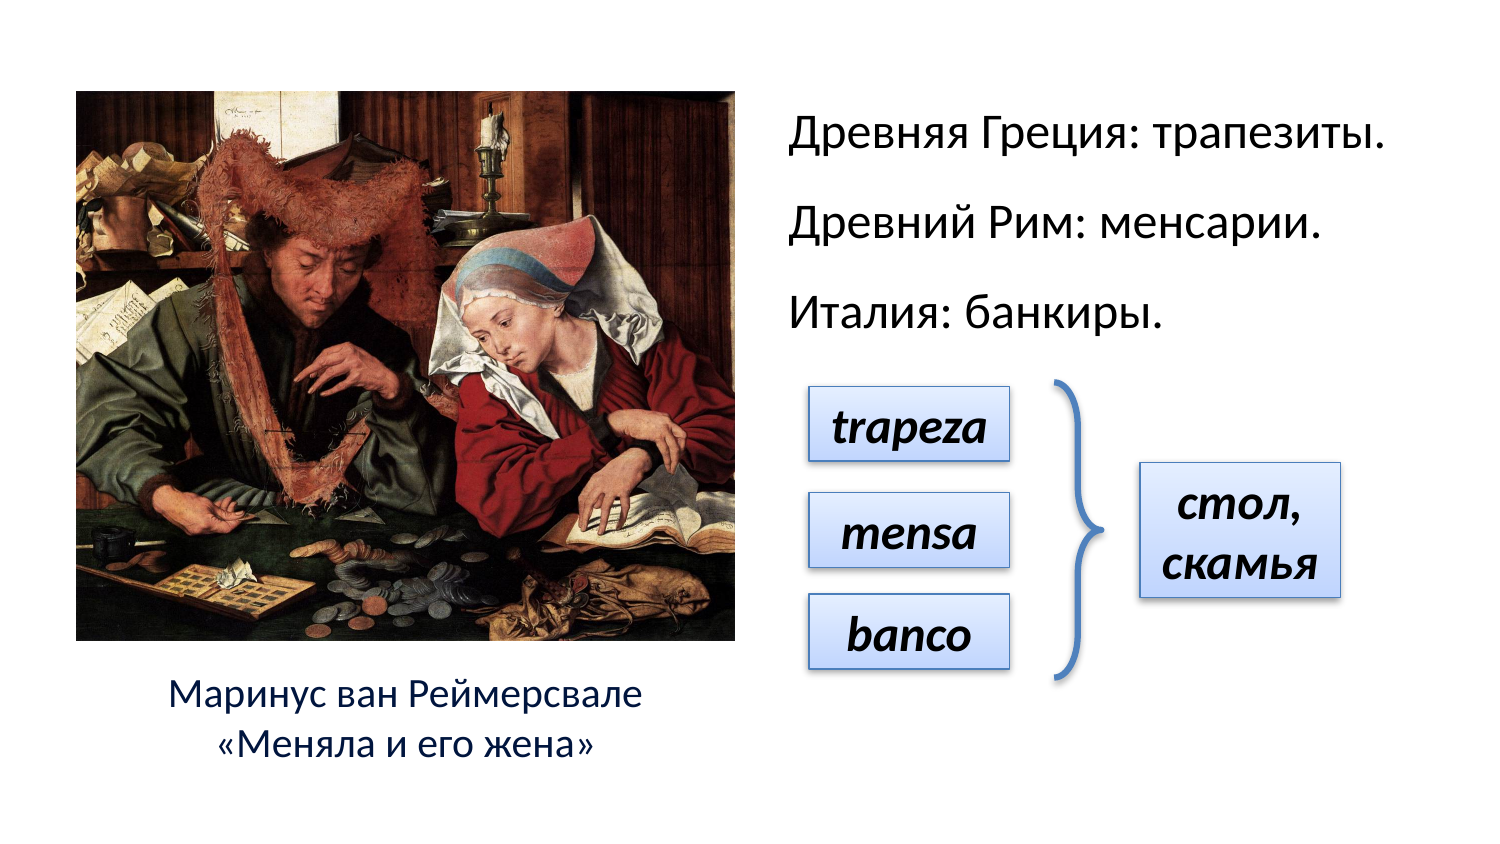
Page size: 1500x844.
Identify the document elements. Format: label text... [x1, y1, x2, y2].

picture [76, 90, 735, 642]
text_box стол, скамья [1139, 462, 1341, 598]
text_box Маринус ван Реймерсвале «Меняла и его жена» [76, 658, 735, 773]
text_box trapeza [808, 386, 1010, 462]
text_box banco [808, 593, 1010, 670]
text_box mensa [808, 492, 1010, 568]
text_box [1053, 379, 1105, 681]
text_box Древняя Греция: трапезиты. Древний Рим: менсарии. Италия: банкиры. [773, 91, 1436, 346]
